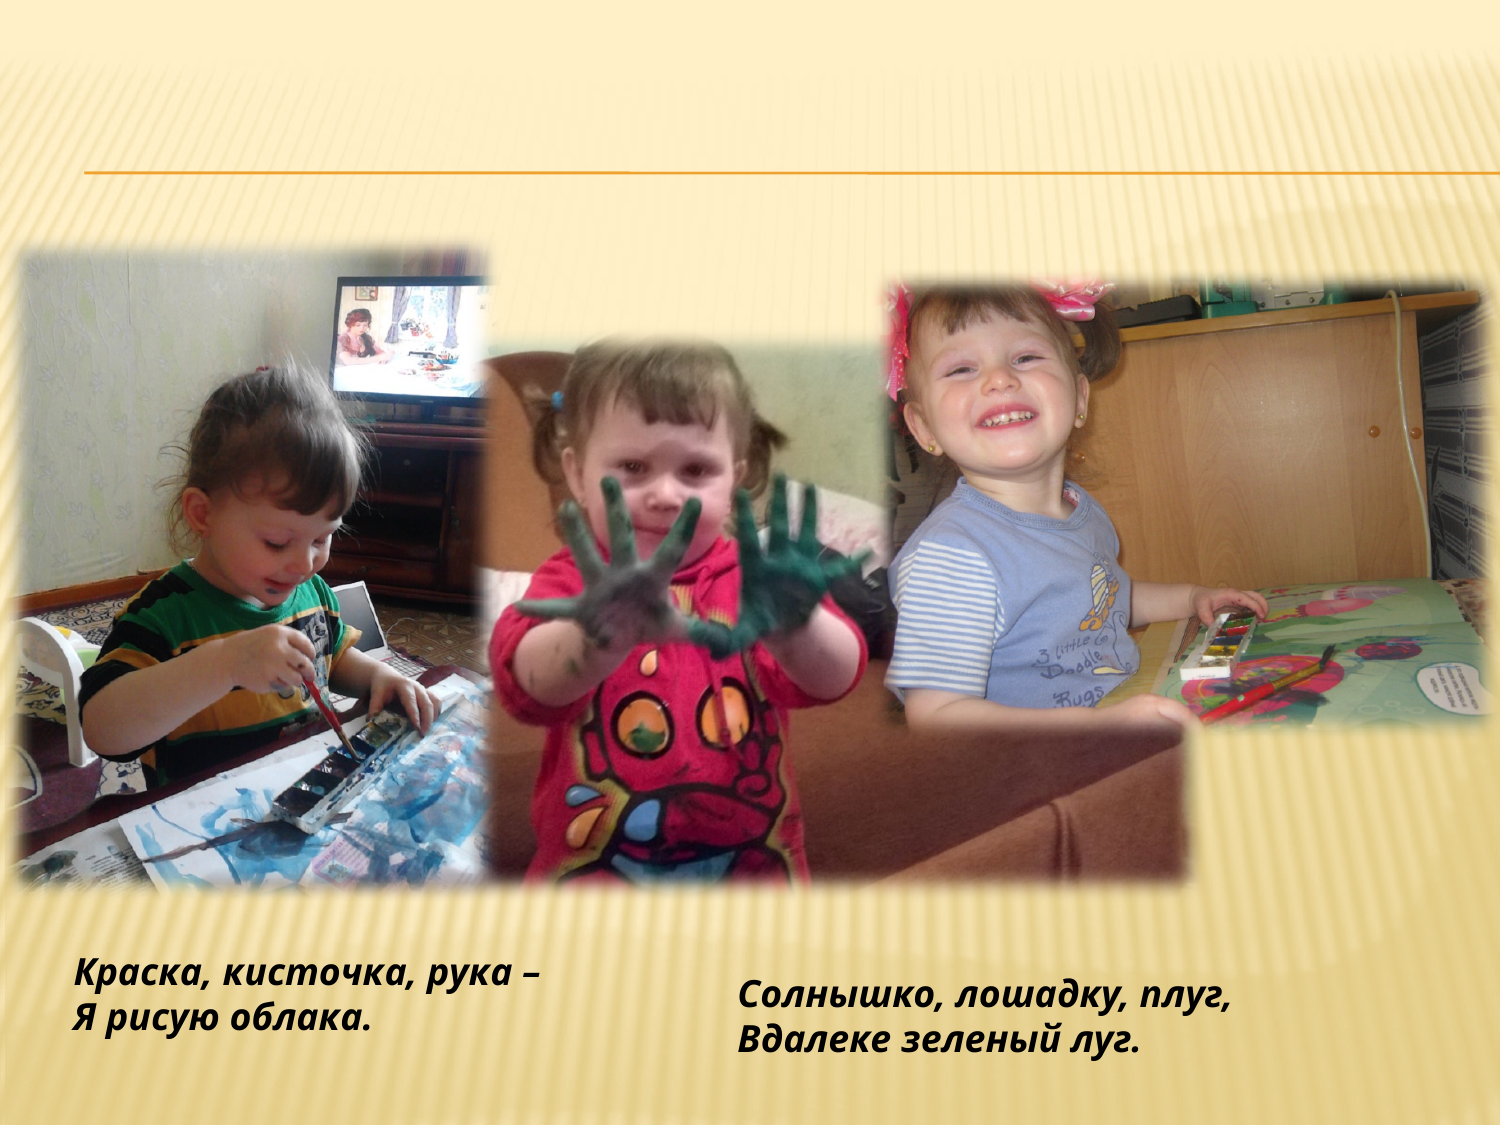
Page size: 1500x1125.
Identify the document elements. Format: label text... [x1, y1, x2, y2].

picture [870, 266, 1500, 742]
picture [503, 325, 1207, 902]
text_box Краска, кисточка, рука – Я рисую облака. [58, 940, 566, 1125]
text_box Солнышко, лошадку, плуг, Вдалеке зеленый луг. [722, 963, 1249, 1113]
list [0, 231, 503, 902]
